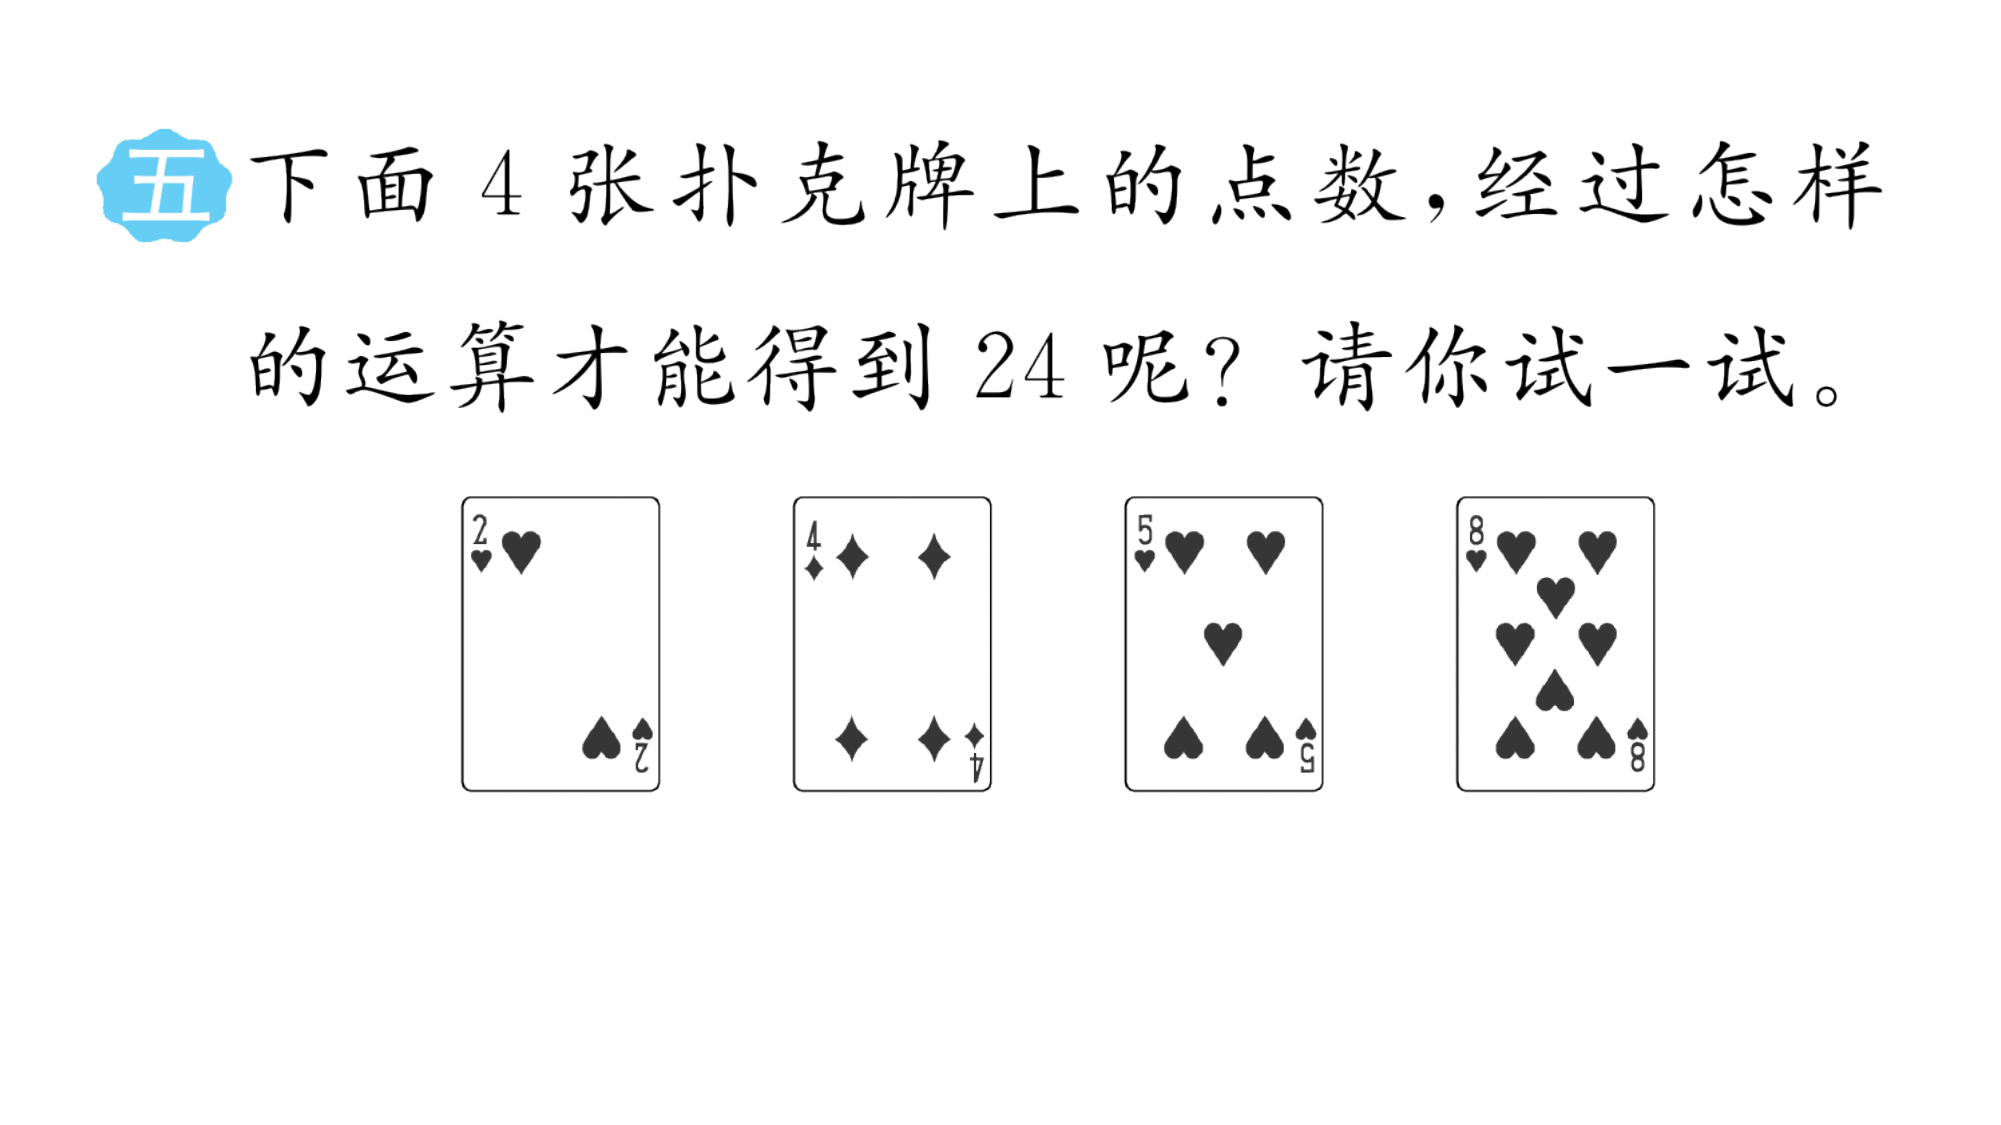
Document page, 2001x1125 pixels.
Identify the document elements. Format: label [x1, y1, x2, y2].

picture [90, 78, 1926, 1023]
